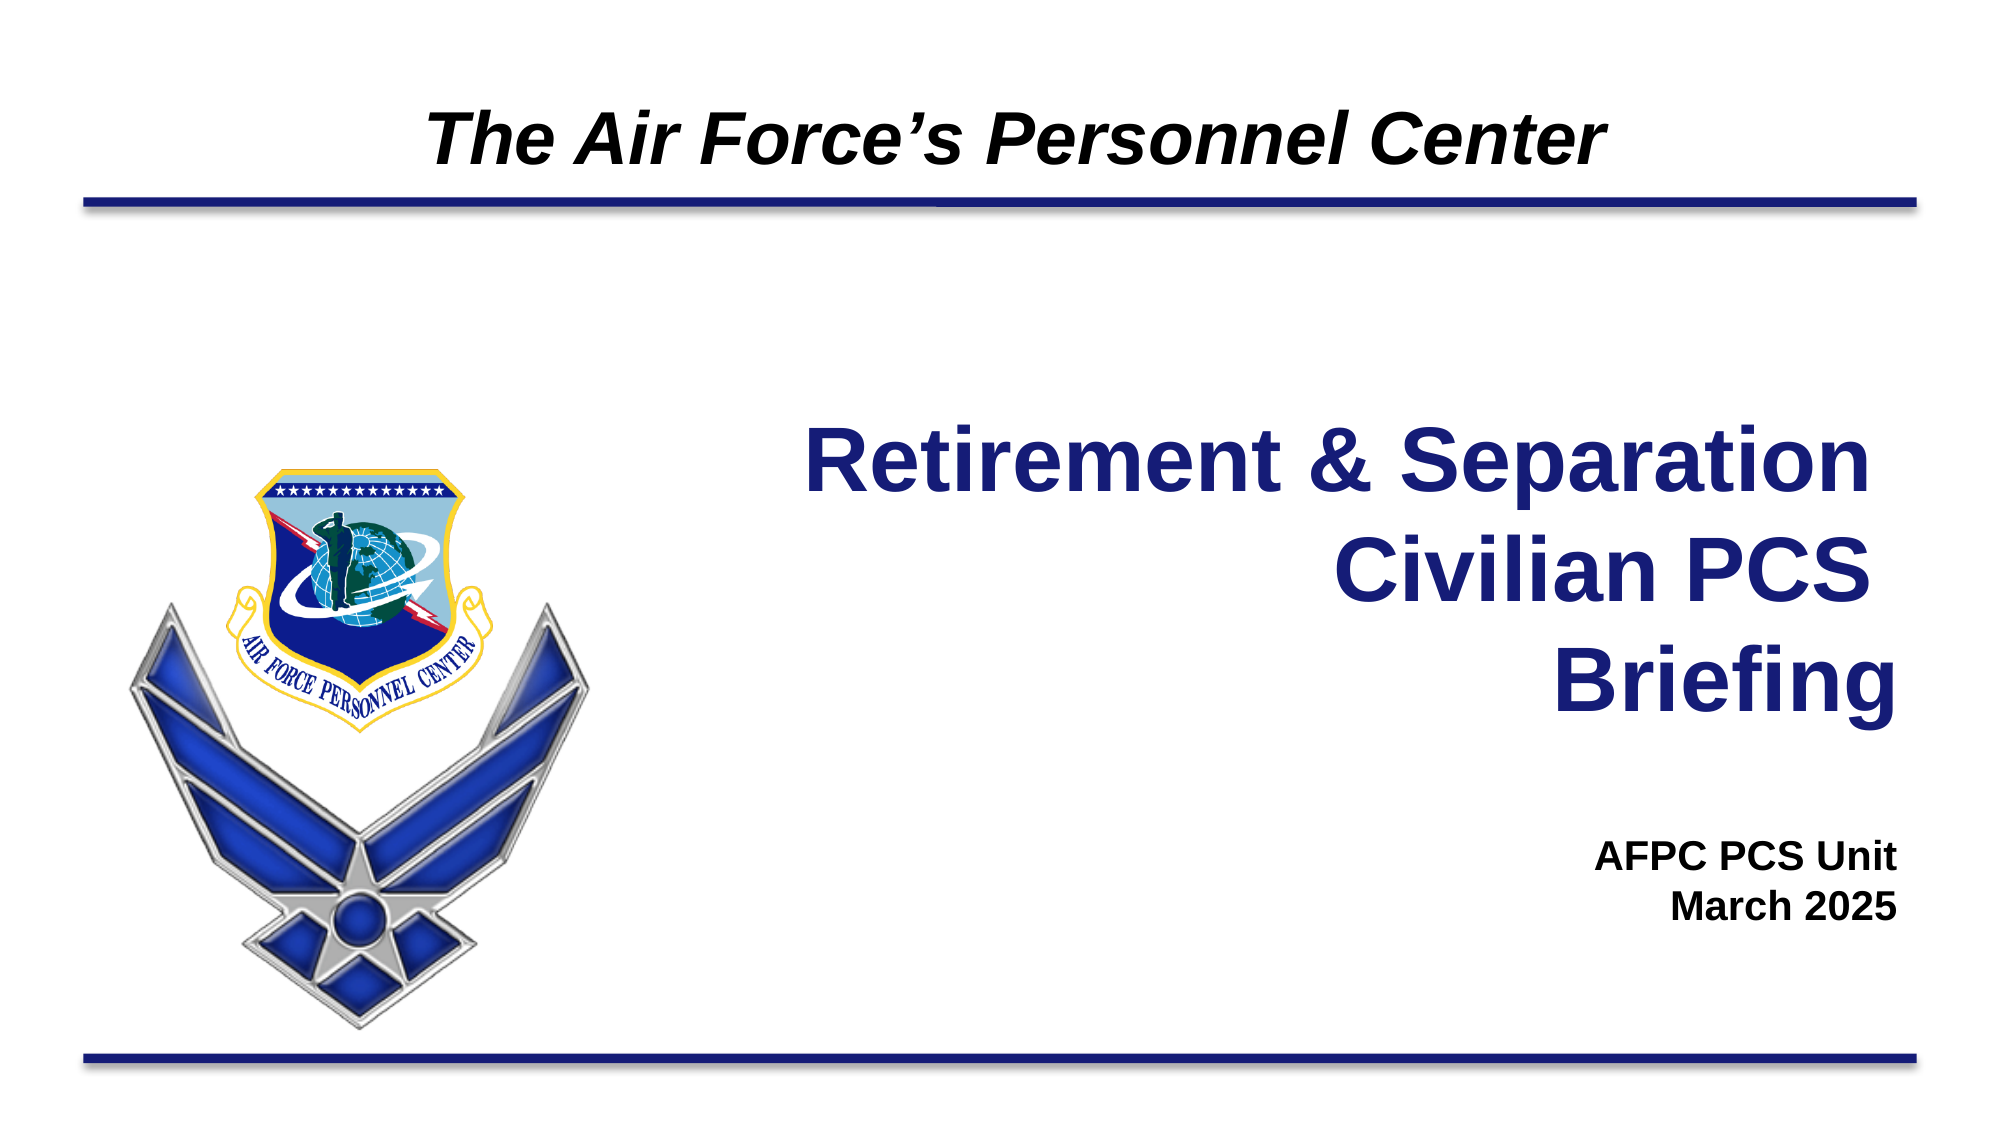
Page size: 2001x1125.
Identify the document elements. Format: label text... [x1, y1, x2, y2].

text_box [182, 599, 537, 783]
text_box AFPC PCS Unit March 2025 [912, 820, 1913, 936]
picture [226, 469, 493, 738]
title Mandatory Allowances (2 of 5) [178, 599, 542, 787]
text_box Retirement & Separation Civilian PCS Briefing [637, 312, 1915, 1039]
picture [125, 599, 594, 1036]
